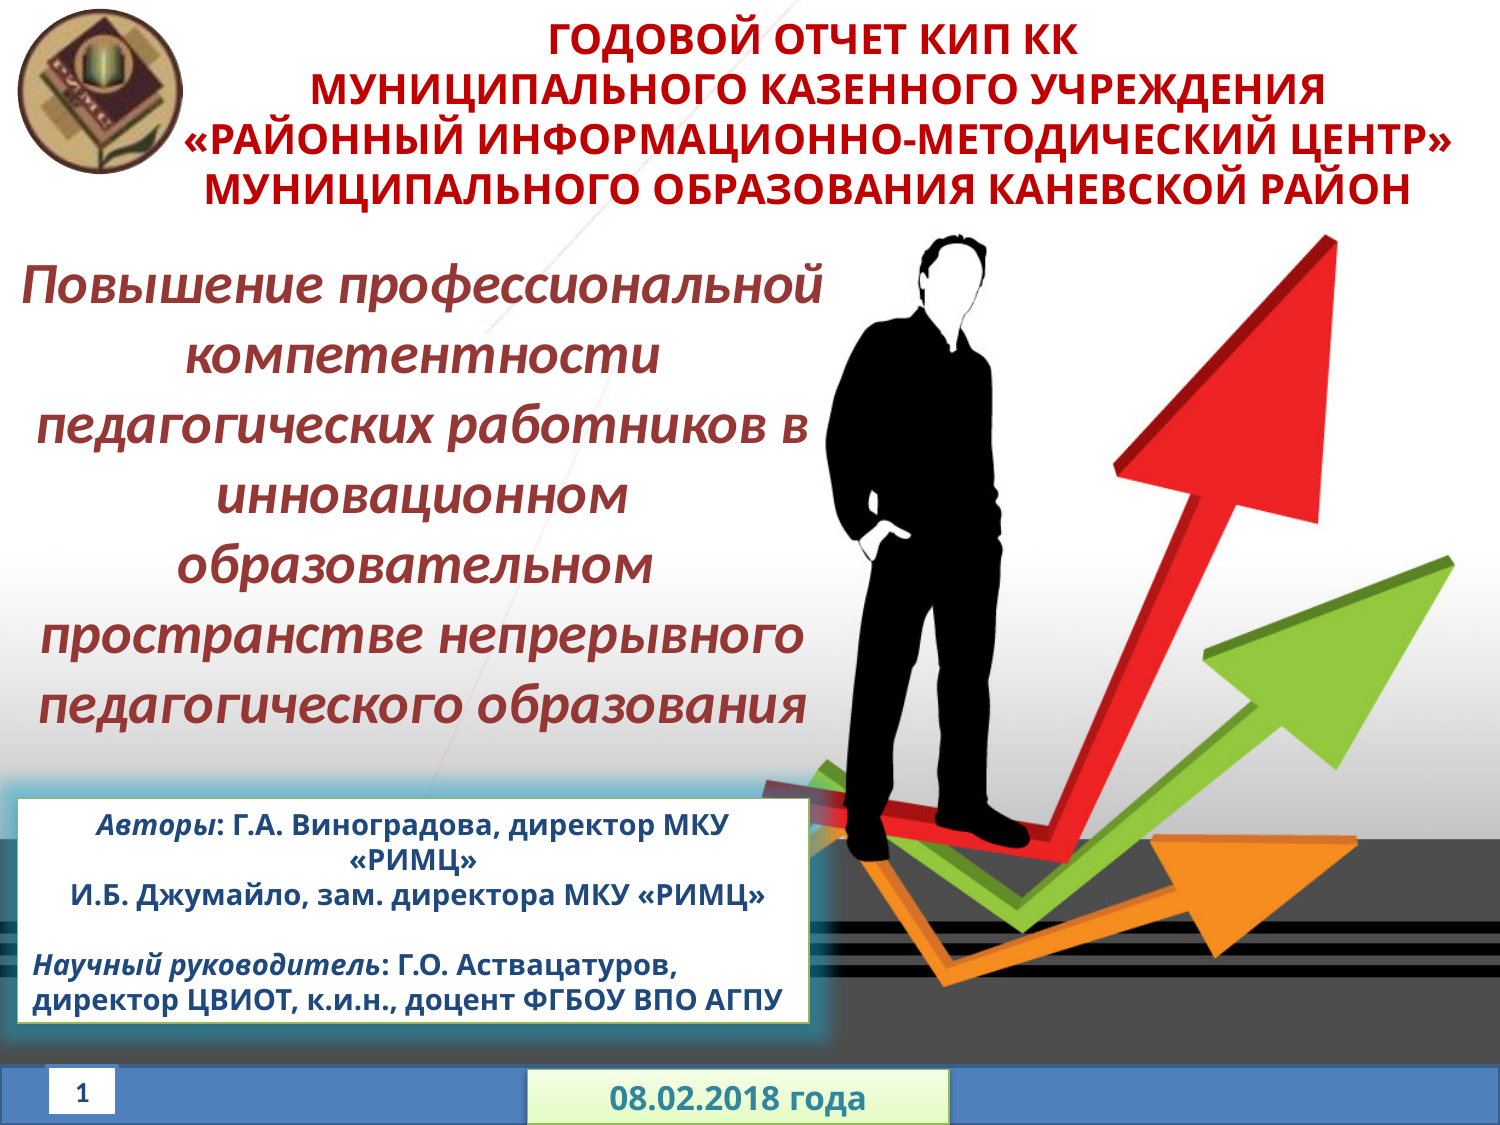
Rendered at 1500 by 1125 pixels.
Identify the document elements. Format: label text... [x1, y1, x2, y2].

picture [0, 0, 1500, 1064]
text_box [0, 1066, 1500, 1125]
text_box Авторы: Г.А. Виноградова, директор МКУ «РИМЦ» И.Б. Джумайло, зам. директора МКУ «РИМЦ» Научный руководитель: Г.О. Аствацатуров, директор ЦВИОТ, к.и.н., доцент ФГБОУ ВПО АГПУ [17, 798, 809, 1024]
text_box ГОДОВОЙ ОТЧЕТ КИП КК Муниципального казенного учреждения «Районный информационно-методический центр» муниципального образования Каневской район [117, 0, 1500, 230]
text_box Повышение профессиональной компетентности педагогических работников в инновационном образовательном пространстве непрерывного педагогического образования [0, 237, 846, 566]
